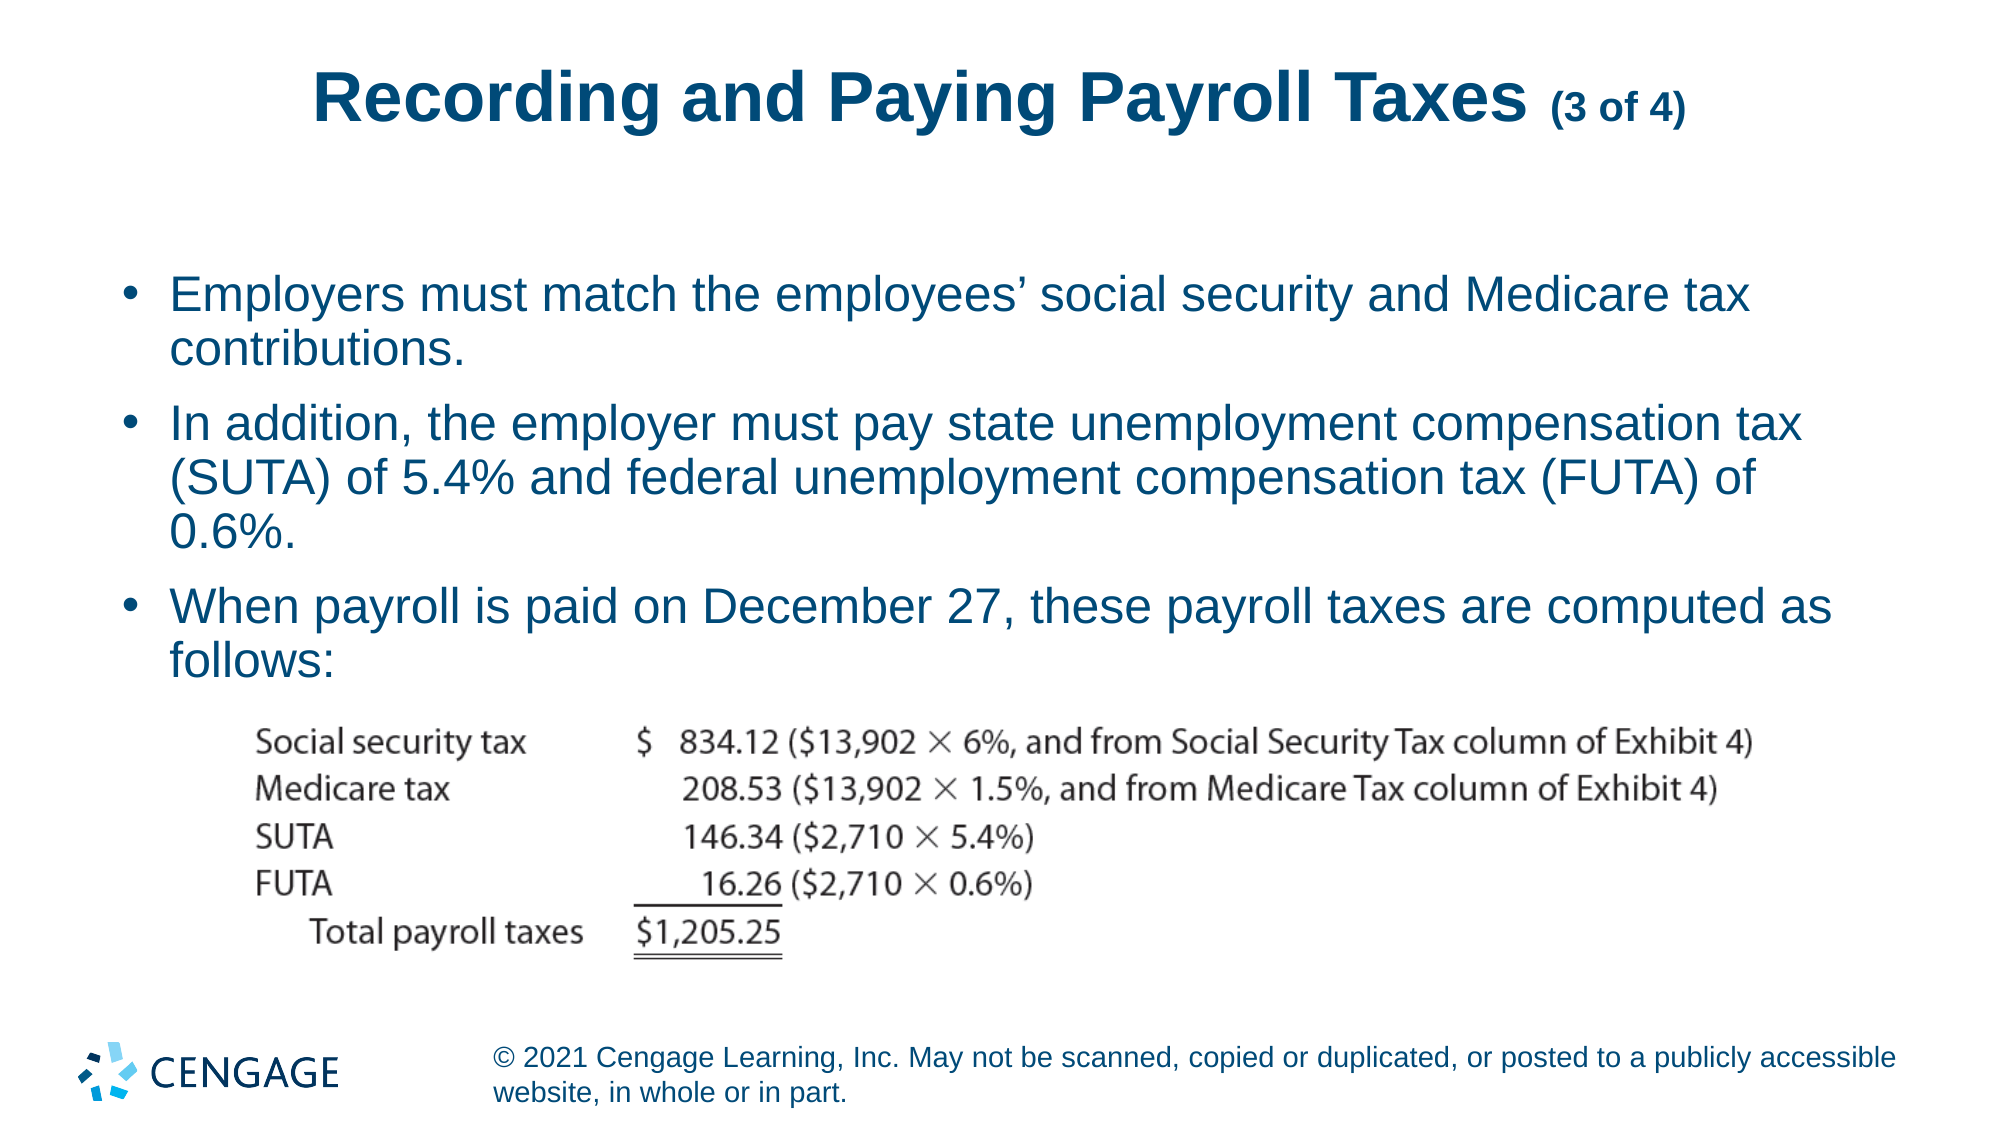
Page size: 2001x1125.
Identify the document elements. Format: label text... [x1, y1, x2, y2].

list Employers must match the employees’ social security and Medicare tax contributions. In addition, the employer must pay state unemployment compensation tax (SUTA) of 5.4% and federal unemployment compensation tax (FUTA) of 0.6%. When payroll is paid on December 27, these payroll taxes are computed as follows: [121, 268, 1880, 697]
picture [235, 710, 1773, 971]
picture [78, 1042, 338, 1101]
title Recording and Paying Payroll Taxes (3 of 4) [137, 59, 1863, 171]
